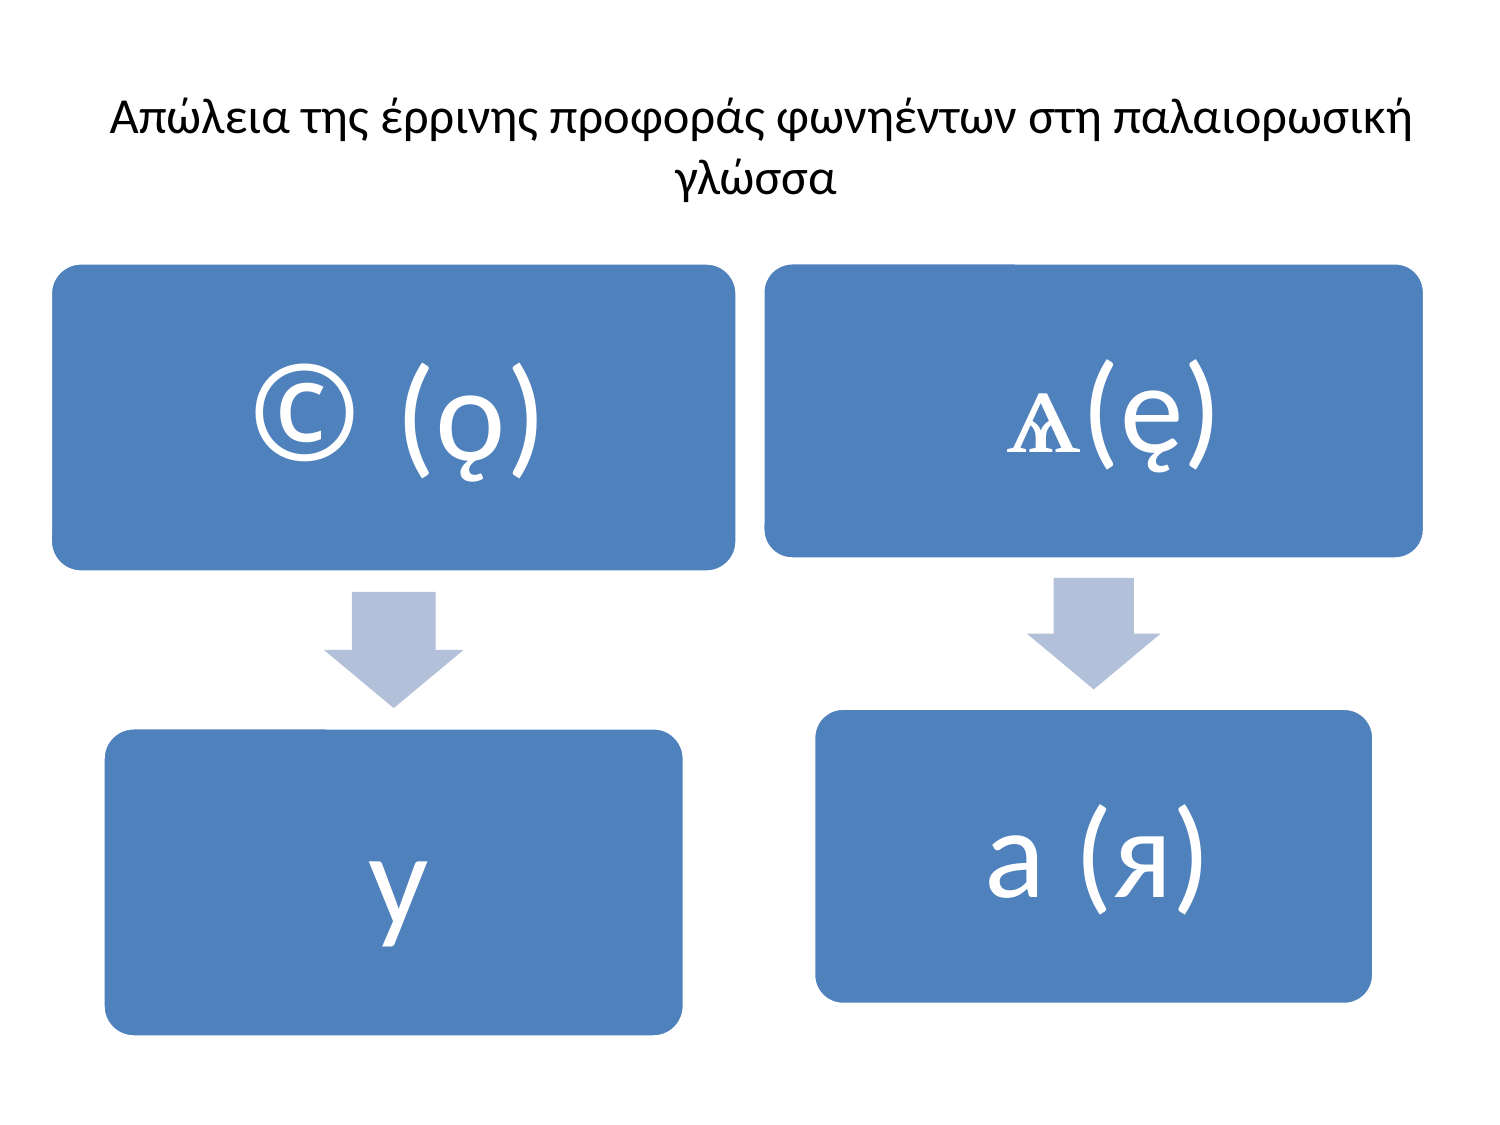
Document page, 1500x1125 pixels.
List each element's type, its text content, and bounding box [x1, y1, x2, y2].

title Απώλεια της έρρινης προφοράς φωνηέντων στη παλαιορωσική γλώσσα [49, 75, 1475, 213]
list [49, 262, 738, 1038]
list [762, 262, 1426, 1006]
